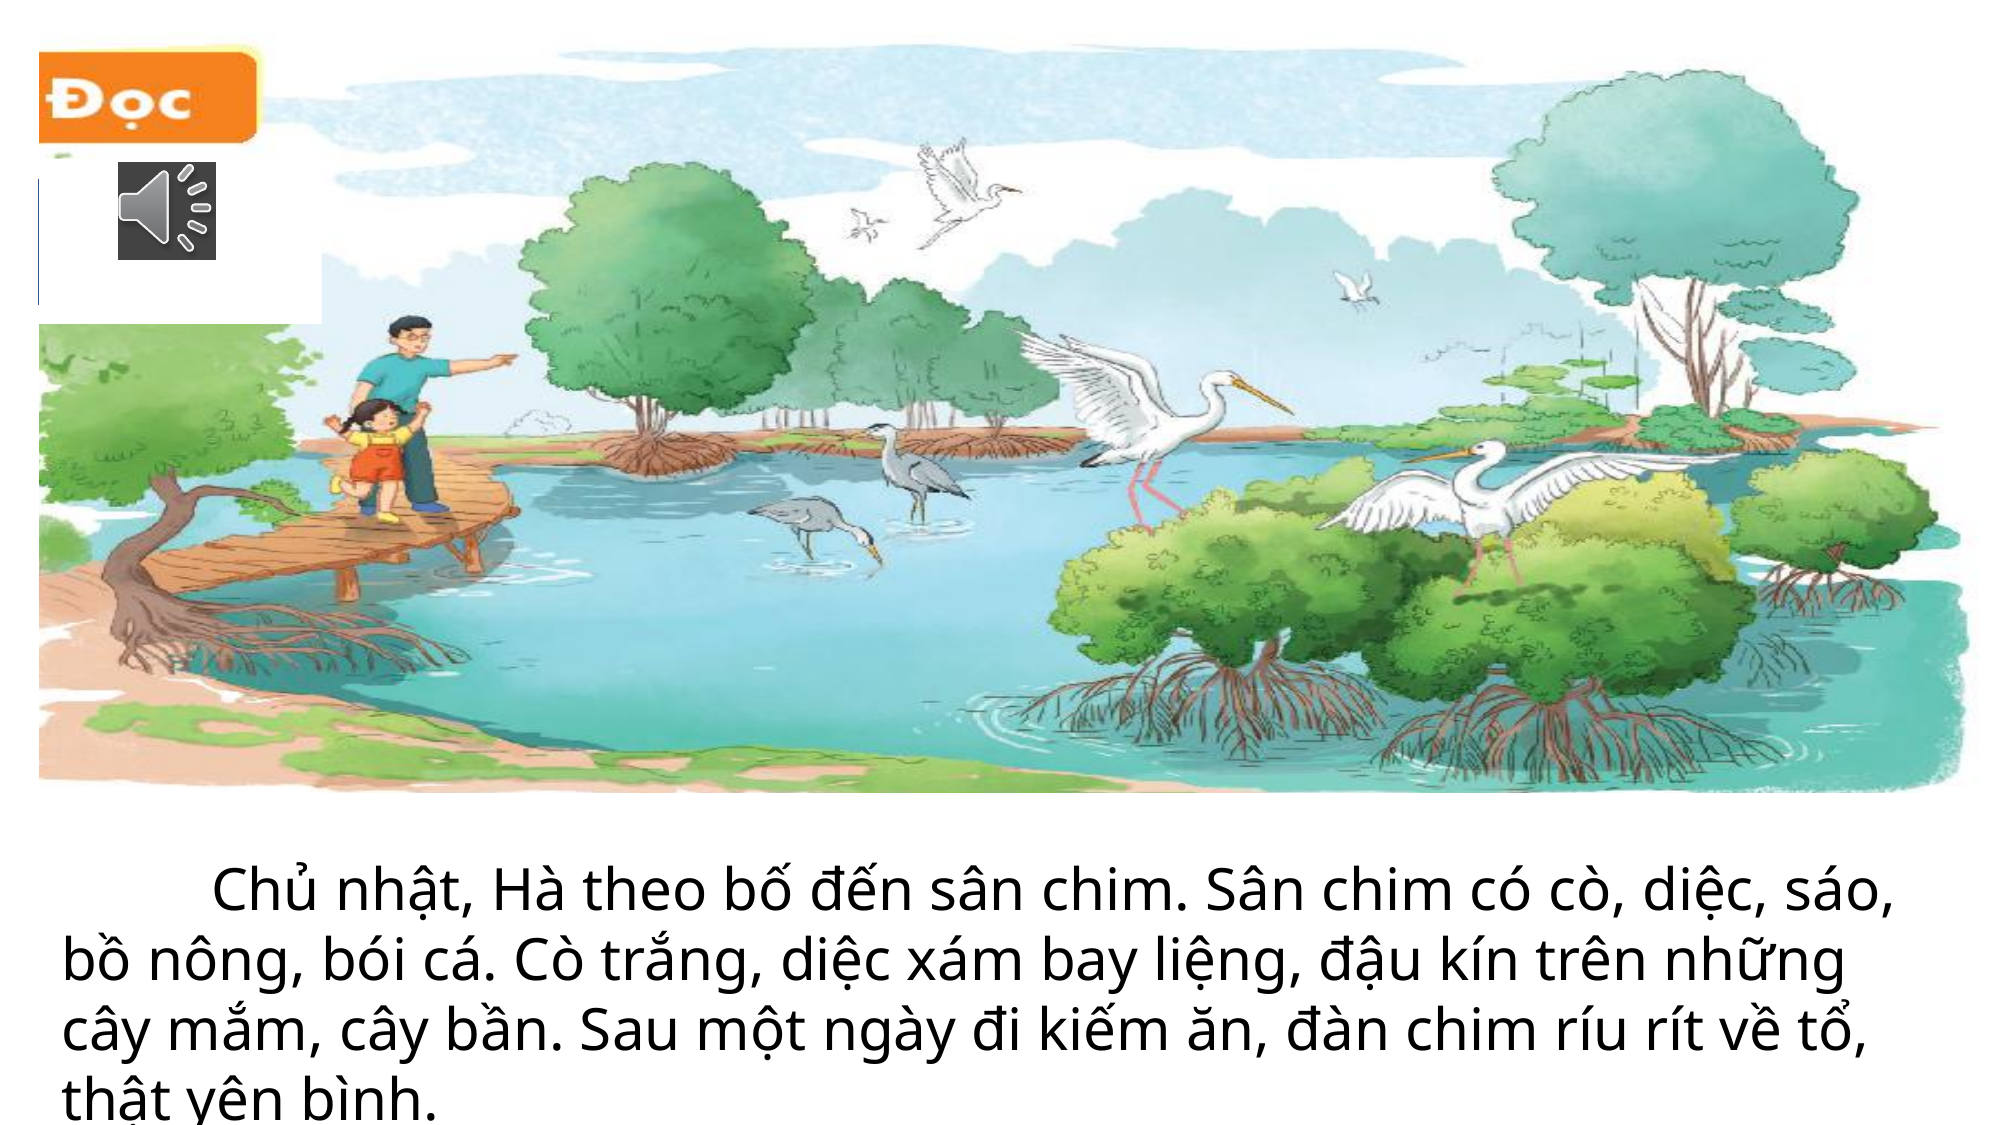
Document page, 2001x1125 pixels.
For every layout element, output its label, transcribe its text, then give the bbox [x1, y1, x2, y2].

picture [39, 31, 2000, 793]
text_box Chủ nhật, Hà theo bố đến sân chim. Sân chim có cò, diệc, sáo, bồ nông, bói cá. Cò trắng, diệc xám bay liệng, đậu kín trên những cây mắm, cây bần. Sau một ngày đi kiếm ăn, đàn chim ríu rít về tổ, thật yên bình. [30, 829, 1970, 1125]
